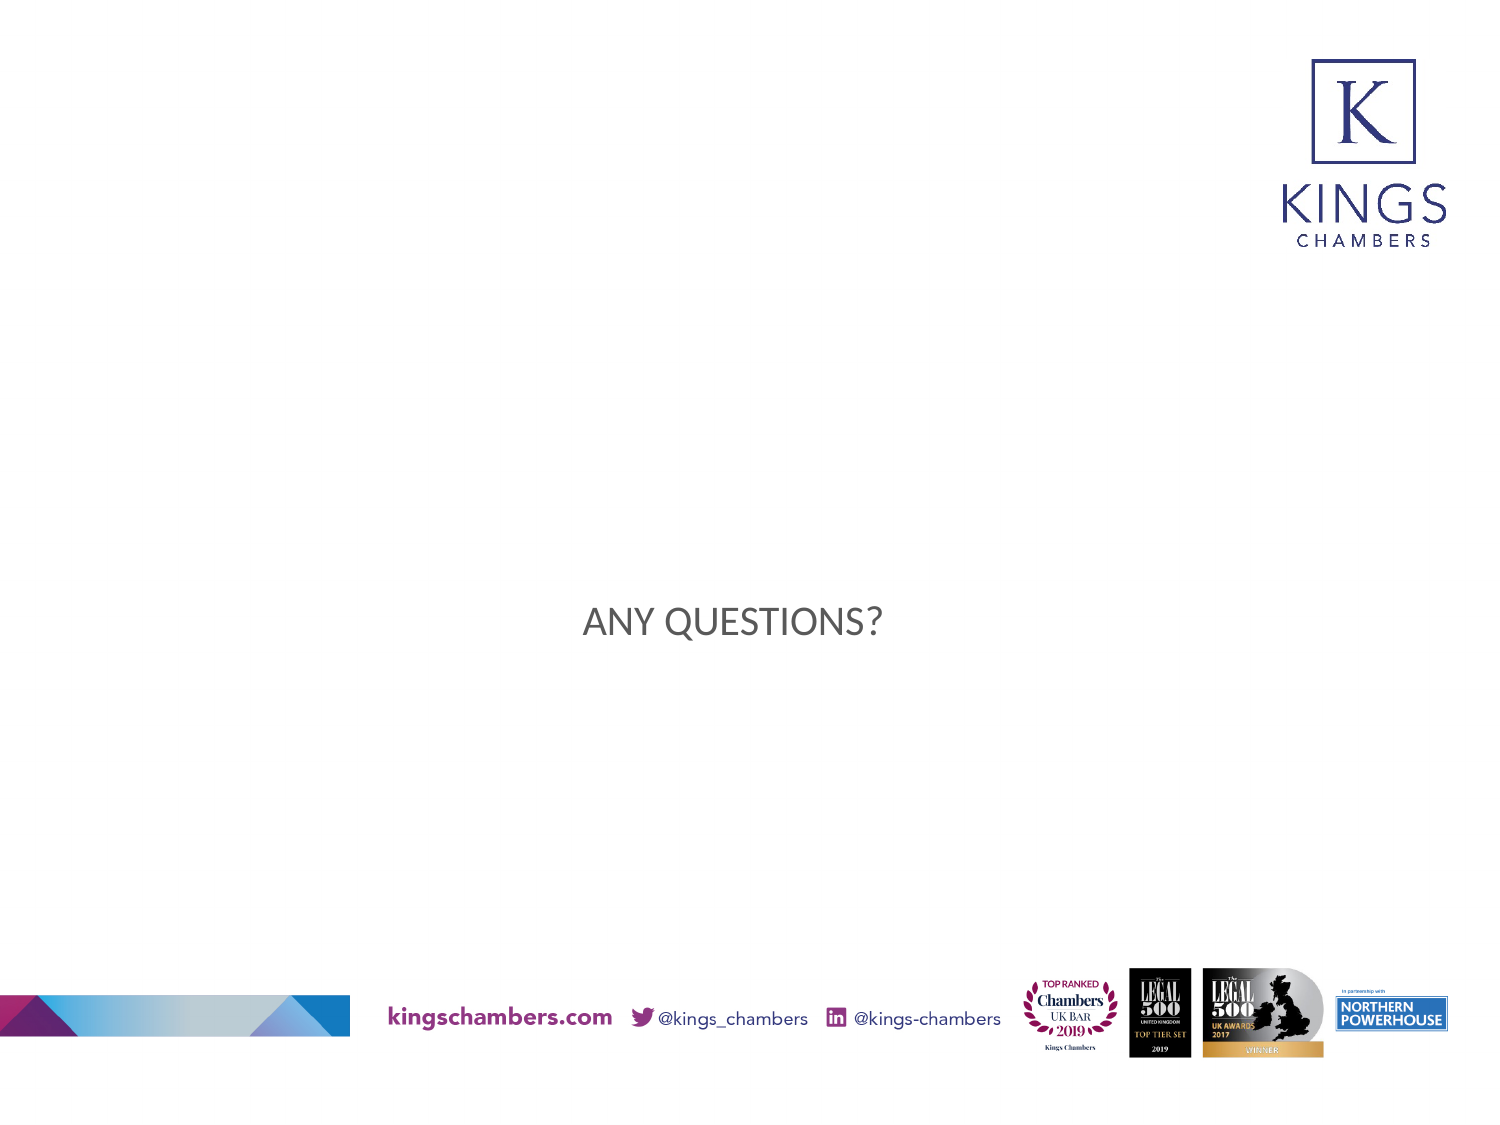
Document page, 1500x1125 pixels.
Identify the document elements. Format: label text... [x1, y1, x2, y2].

list ANY QUESTIONS? [103, 299, 1364, 900]
picture [0, 0, 1500, 1125]
